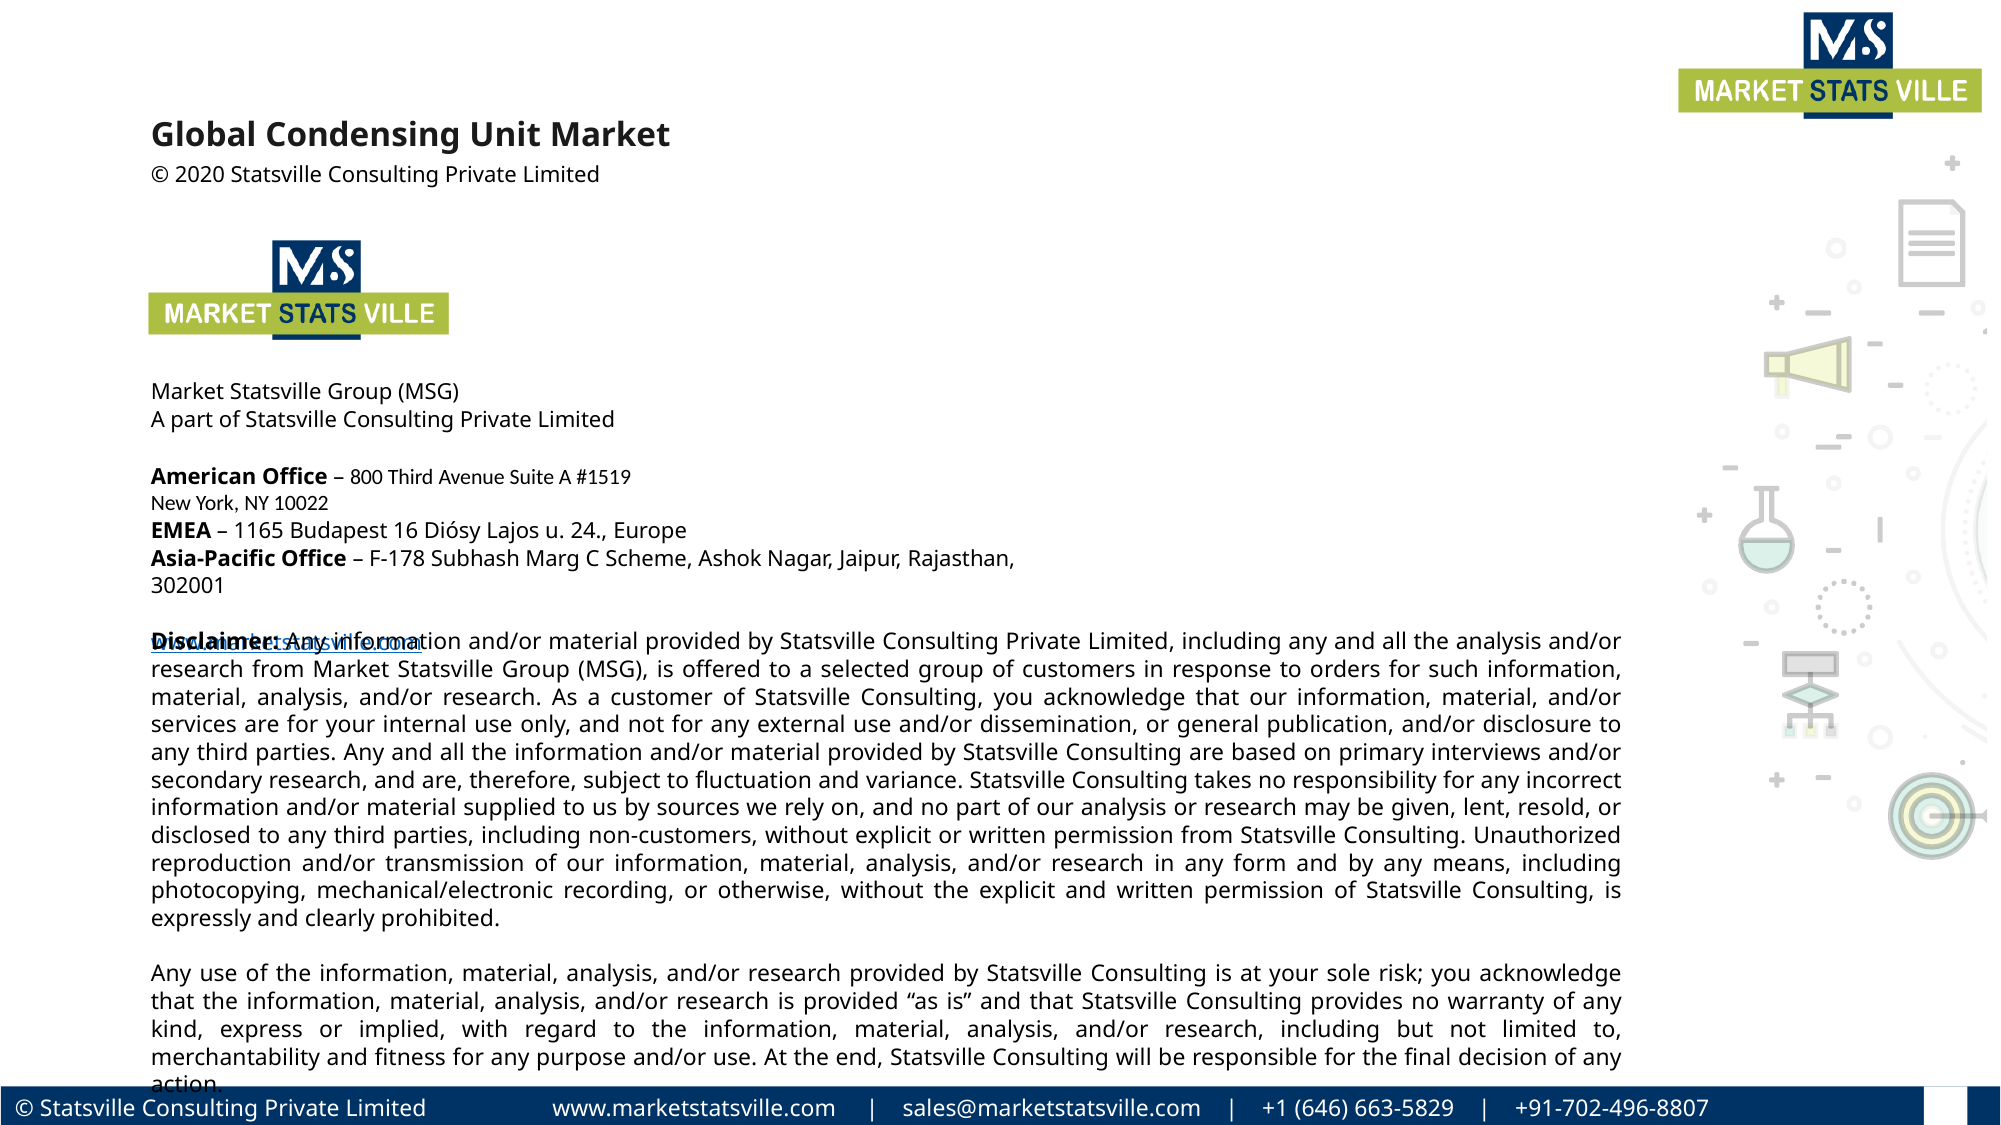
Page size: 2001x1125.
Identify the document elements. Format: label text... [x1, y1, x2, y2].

text_box Global Condensing Unit Market © 2020 Statsville Consulting Private Limited [148, 105, 1057, 188]
text_box Market Statsville Group (MSG) A part of Statsville Consulting Private Limited American Office – 800 Third Avenue Suite A #1519 New York, NY 10022 EMEA – 1165 Budapest 16 Diósy Lajos u. 24., Europe Asia-Pacific Office – F-178 Subhash Marg C Scheme, Ashok Nagar, Jaipur, Rajasthan, 302001 www.marketstatsville.com [148, 375, 1023, 624]
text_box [1696, 155, 1988, 860]
text_box Disclaimer: Any information and/or material provided by Statsville Consulting Private Limited, including any and all the analysis and/or research from Market Statsville Group (MSG), is offered to a selected group of customers in response to orders for such information, material, analysis, and/or research. As a customer of Statsville Consulting, you acknowledge that our information, material, and/or services are for your internal use only, and not for any external use and/or dissemination, or general publication, and/or disclosure to any third parties. Any and all the information and/or material provided by Statsville Consulting are based on primary interviews and/or secondary research, and are, therefore, subject to fluctuation and variance. Statsville Consulting takes no responsibility for any incorrect information and/or material supplied to us by sources we rely on, and no part of our analysis or research may be given, lent, resold, or disclosed to any third parties, including non-customers, without explicit or written permission from Statsville Consulting. Unauthorized reproduction and/or transmission of our information, material, analysis, and/or research in any form and by any means, including photocopying, mechanical/electronic recording, or otherwise, without the explicit and written permission of Statsville Consulting, is expressly and clearly prohibited. Any use of the information, material, analysis, and/or research provided by Statsville Consulting is at your sole risk; you acknowledge that the information, material, analysis, and/or research is provided “as is” and that Statsville Consulting provides no warranty of any kind, express or implied, with regard to the information, material, analysis, and/or research, including but not limited to, merchantability and fitness for any purpose and/or use. At the end, Statsville Consulting will be responsible for the final decision of any action. [148, 624, 1651, 1098]
picture [148, 240, 449, 340]
picture [1678, 12, 1982, 119]
